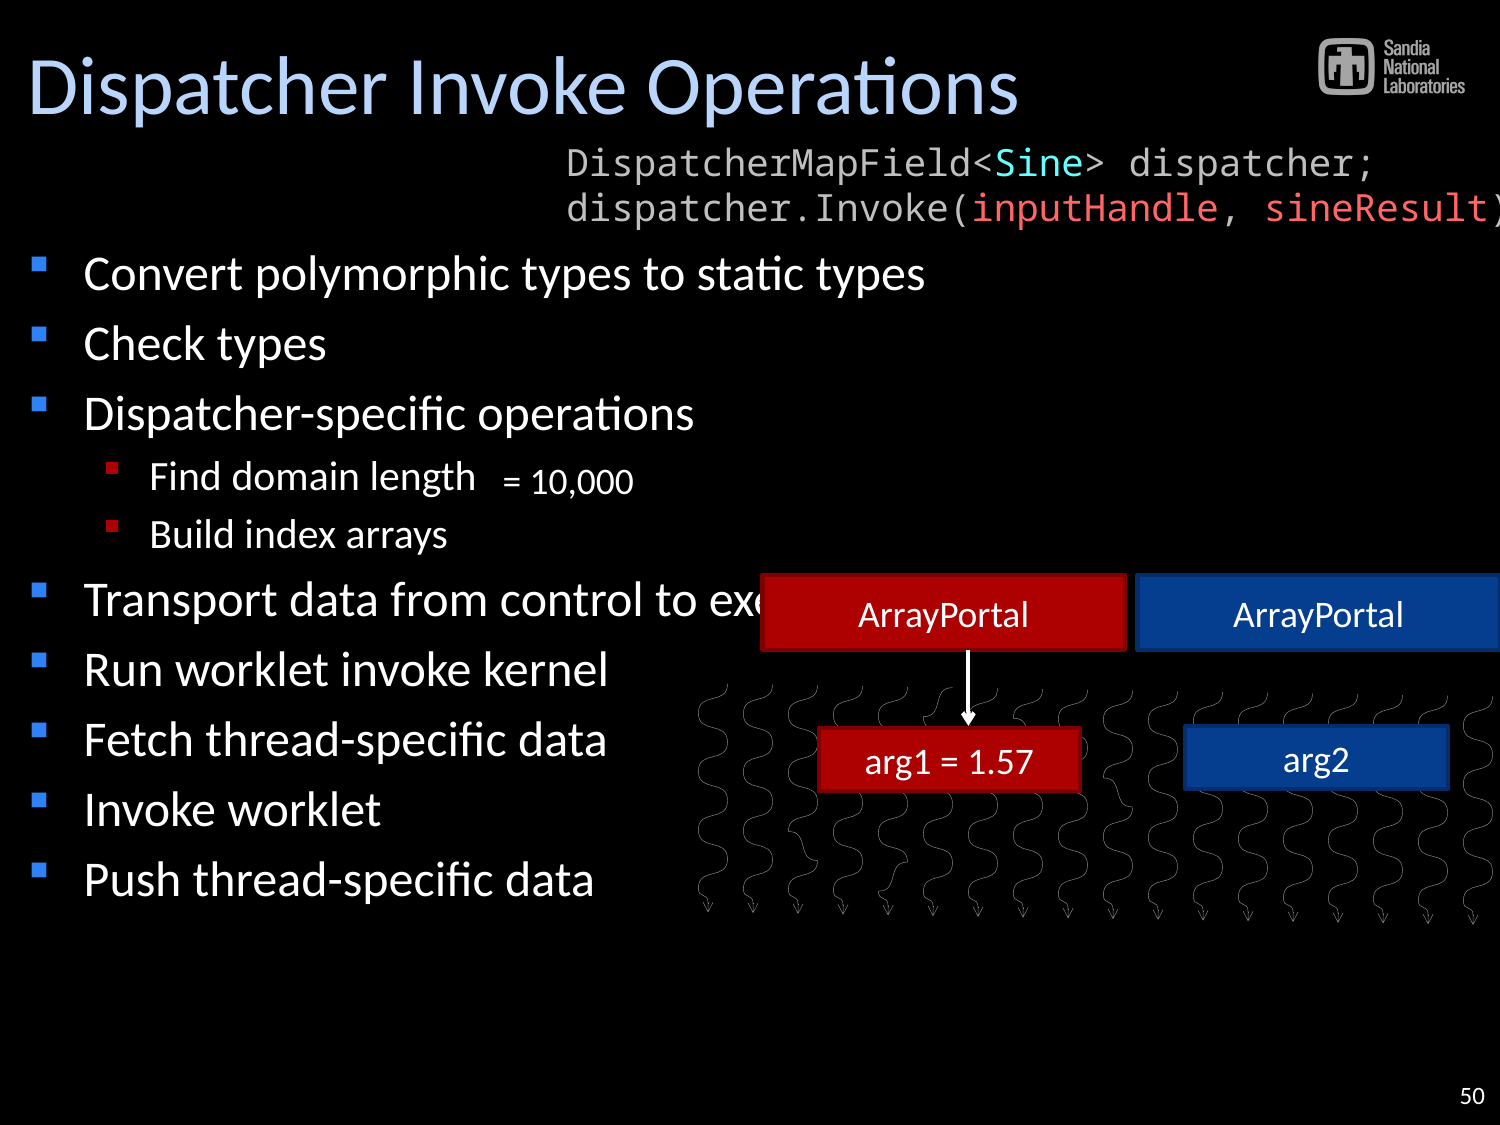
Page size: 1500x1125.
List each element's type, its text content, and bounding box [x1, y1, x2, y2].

list Convert polymorphic types to static types Check types Dispatcher-specific operations Find domain length Build index arrays Transport data from control to execution Run worklet invoke kernel Fetch thread-specific data Invoke worklet Push thread-specific data [12, 162, 1488, 1059]
text_box DispatcherMapField<Sine> dispatcher; dispatcher.Invoke(inputHandle, sineResult); [551, 131, 1500, 237]
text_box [698, 683, 1493, 926]
text_box ArrayPortal [1135, 573, 1500, 652]
text_box = 10,000 [487, 449, 649, 510]
picture [1338, 37, 1467, 96]
slide_number 50 [1149, 1065, 1500, 1125]
title Dispatcher Invoke Operations [12, 0, 1338, 162]
text_box ArrayPortal [760, 573, 1127, 652]
